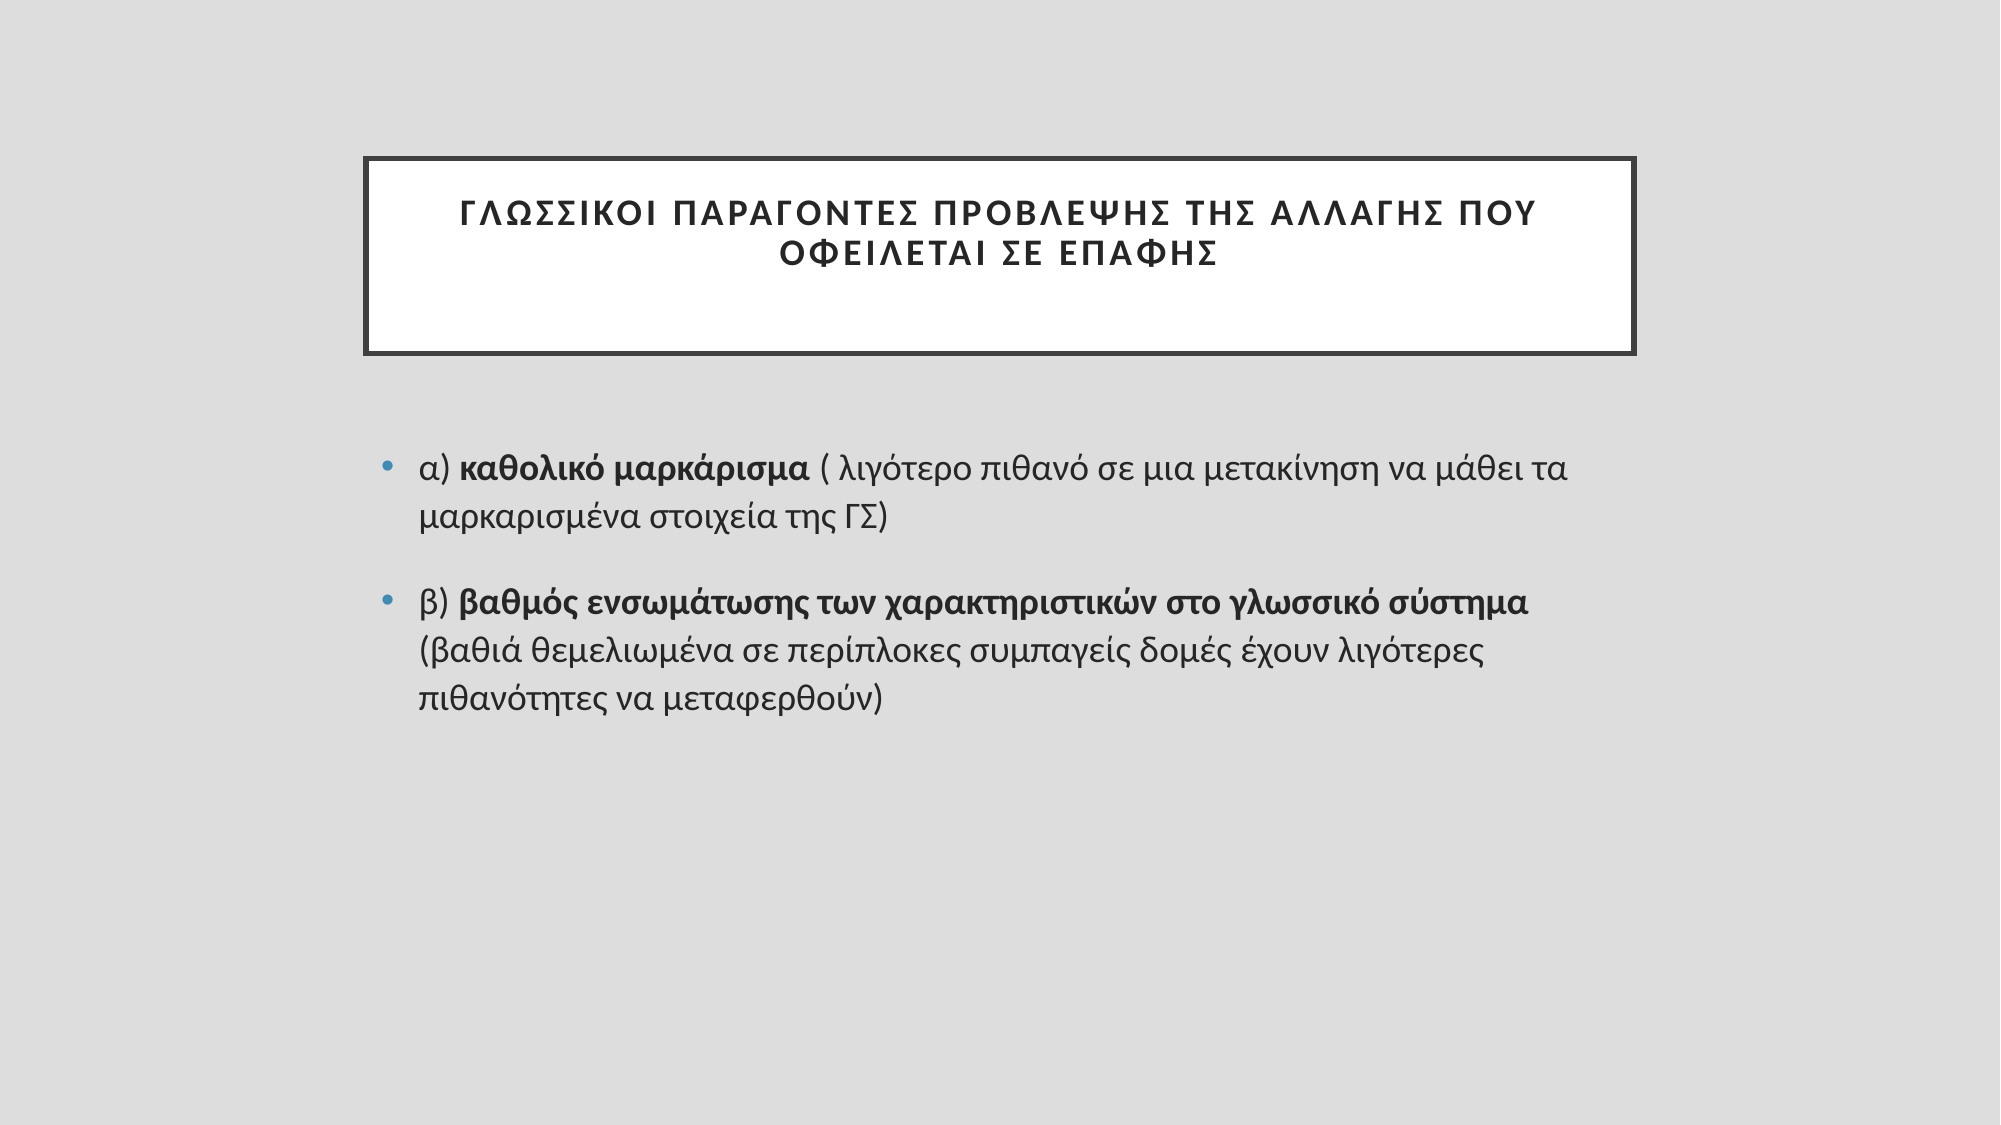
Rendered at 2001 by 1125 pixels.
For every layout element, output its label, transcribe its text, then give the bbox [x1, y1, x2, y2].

list α) καθολικό μαρκάρισμα ( λιγότερο πιθανό σε μια μετακίνηση να μάθει τα μαρκαρισμένα στοιχεία της ΓΣ) β) βαθμός ενσωμάτωσης των χαρακτηριστικών στο γλωσσικό σύστημα (βαθιά θεμελιωμένα σε περίπλοκες συμπαγείς δομές έχουν λιγότερες πιθανότητες να μεταφερθούν) [366, 432, 1634, 942]
title Γλωσσικοί παράγοντες πρόβλεψης της αλλαγής που οφείλεται σε επαφής [363, 156, 1637, 356]
